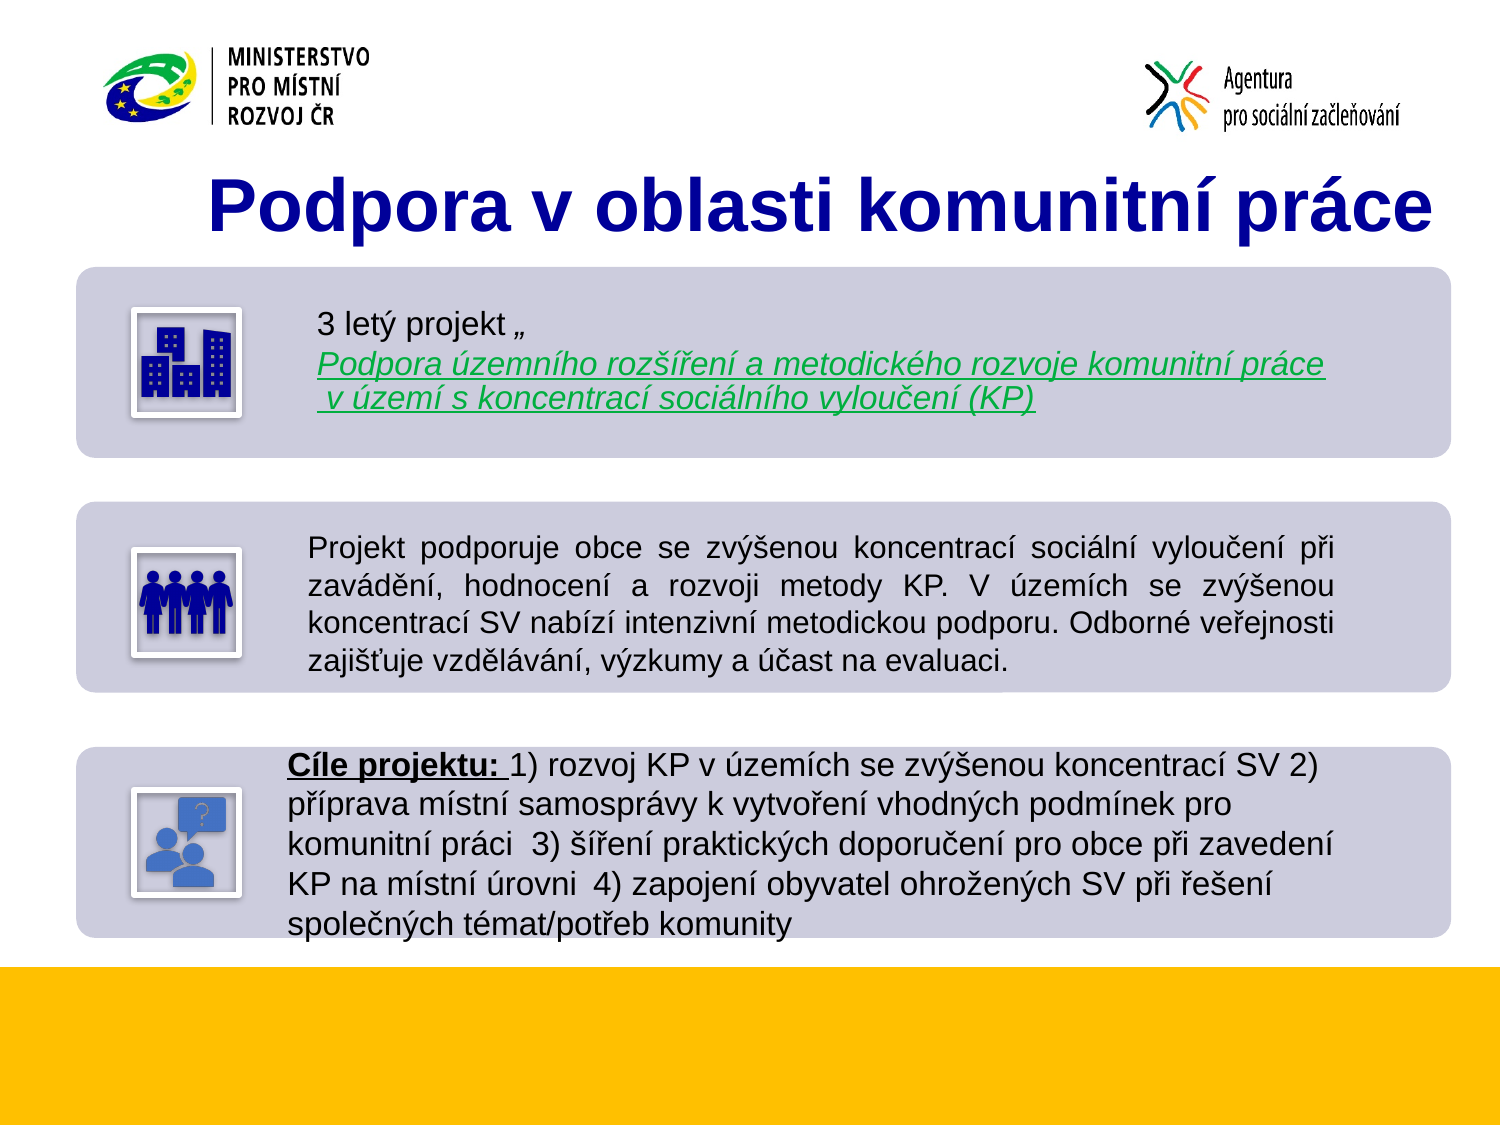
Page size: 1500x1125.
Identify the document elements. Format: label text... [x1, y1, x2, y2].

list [75, 254, 1452, 951]
picture [1121, 42, 1424, 138]
picture [103, 47, 369, 125]
title Podpora v oblasti komunitní práce [143, 138, 1500, 255]
